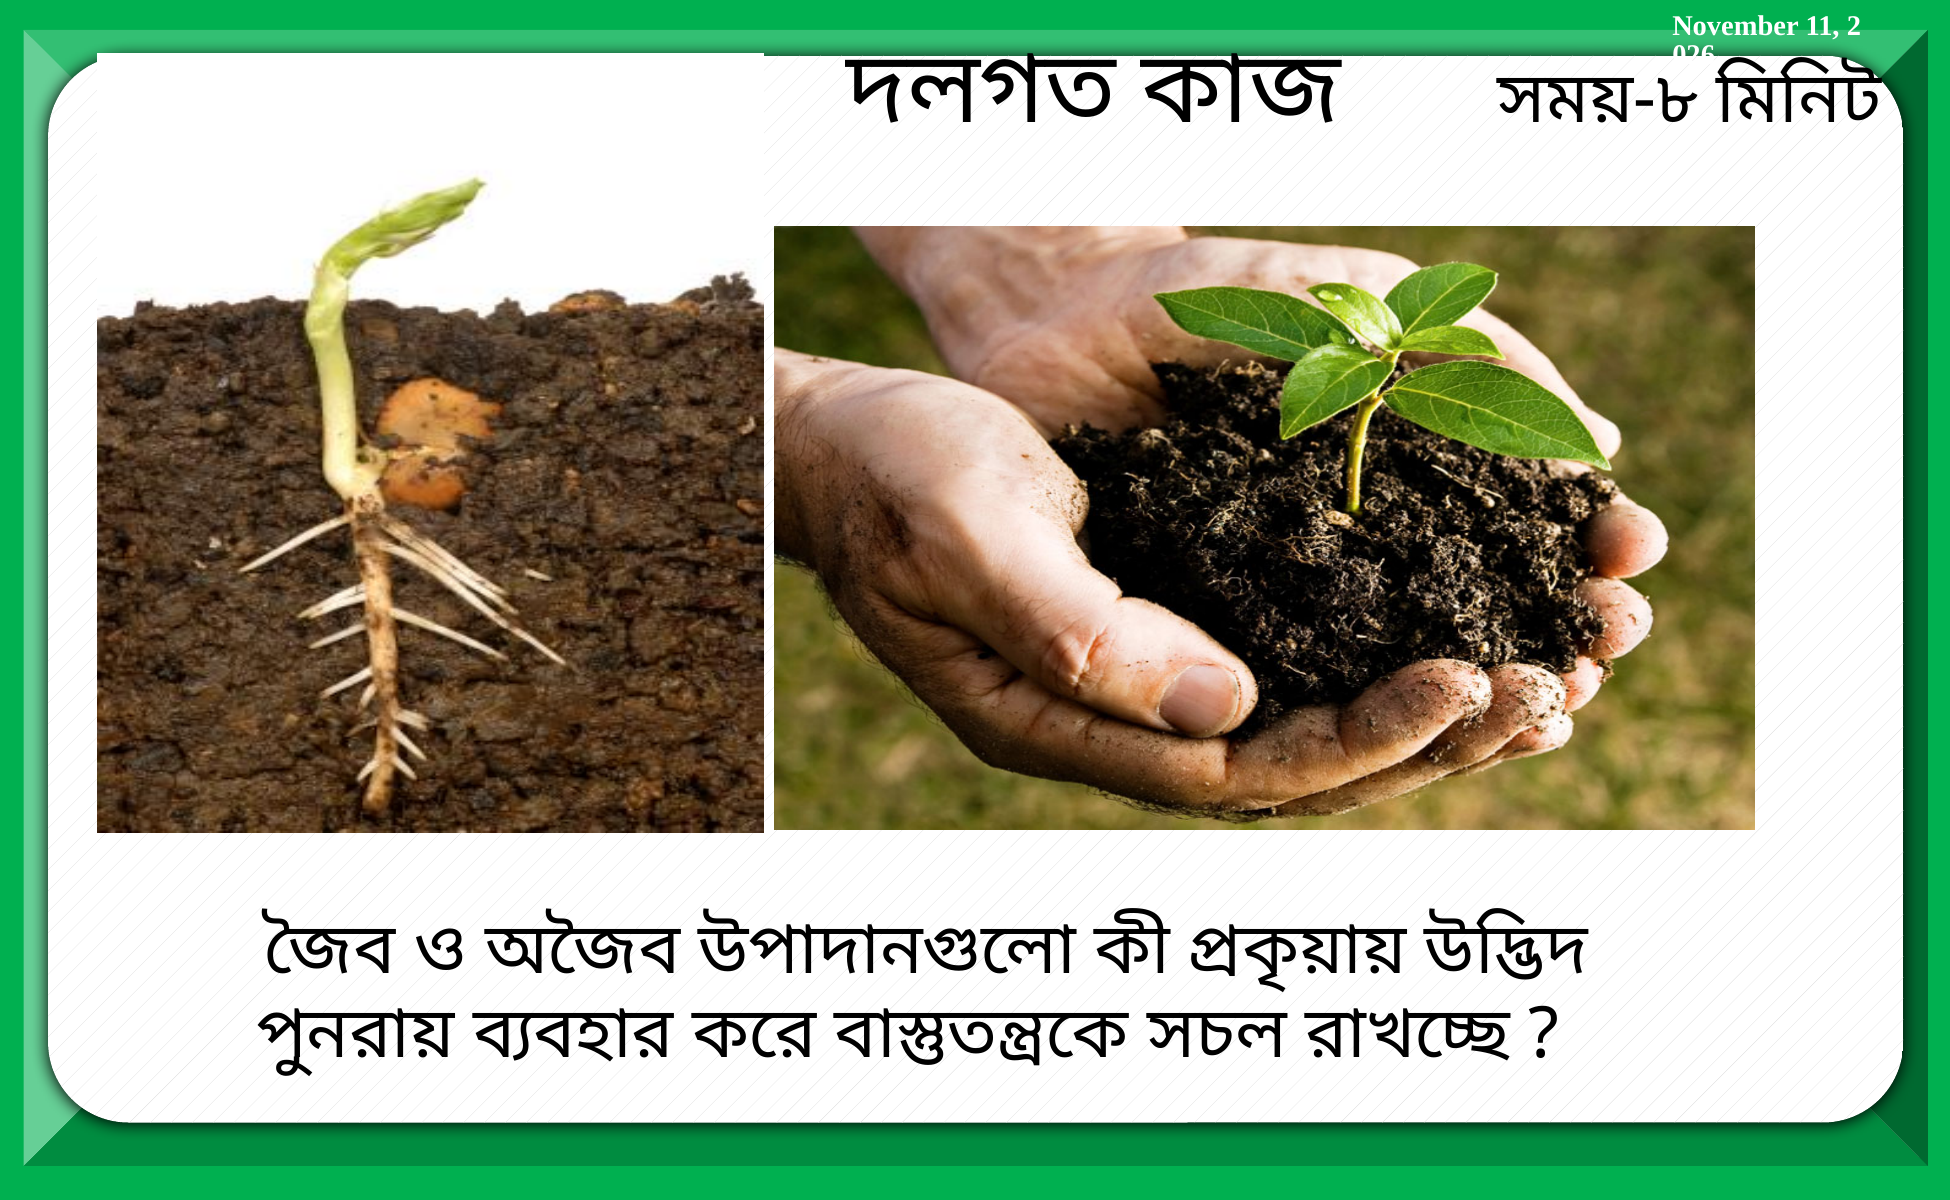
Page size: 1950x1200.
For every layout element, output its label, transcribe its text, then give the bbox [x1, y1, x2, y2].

picture [97, 53, 764, 833]
text_box দলগত কাজ সময়-৮ মিনিট [828, 13, 1950, 152]
text_box জৈব ও অজৈব উপাদানগুলো কী প্রকৃয়ায় উদ্ভিদ পুনরায় ব্যবহার করে বাস্তুতন্ত্রকে সচল রাখচ্ছে ? [178, 893, 1674, 1082]
picture [774, 226, 1756, 831]
